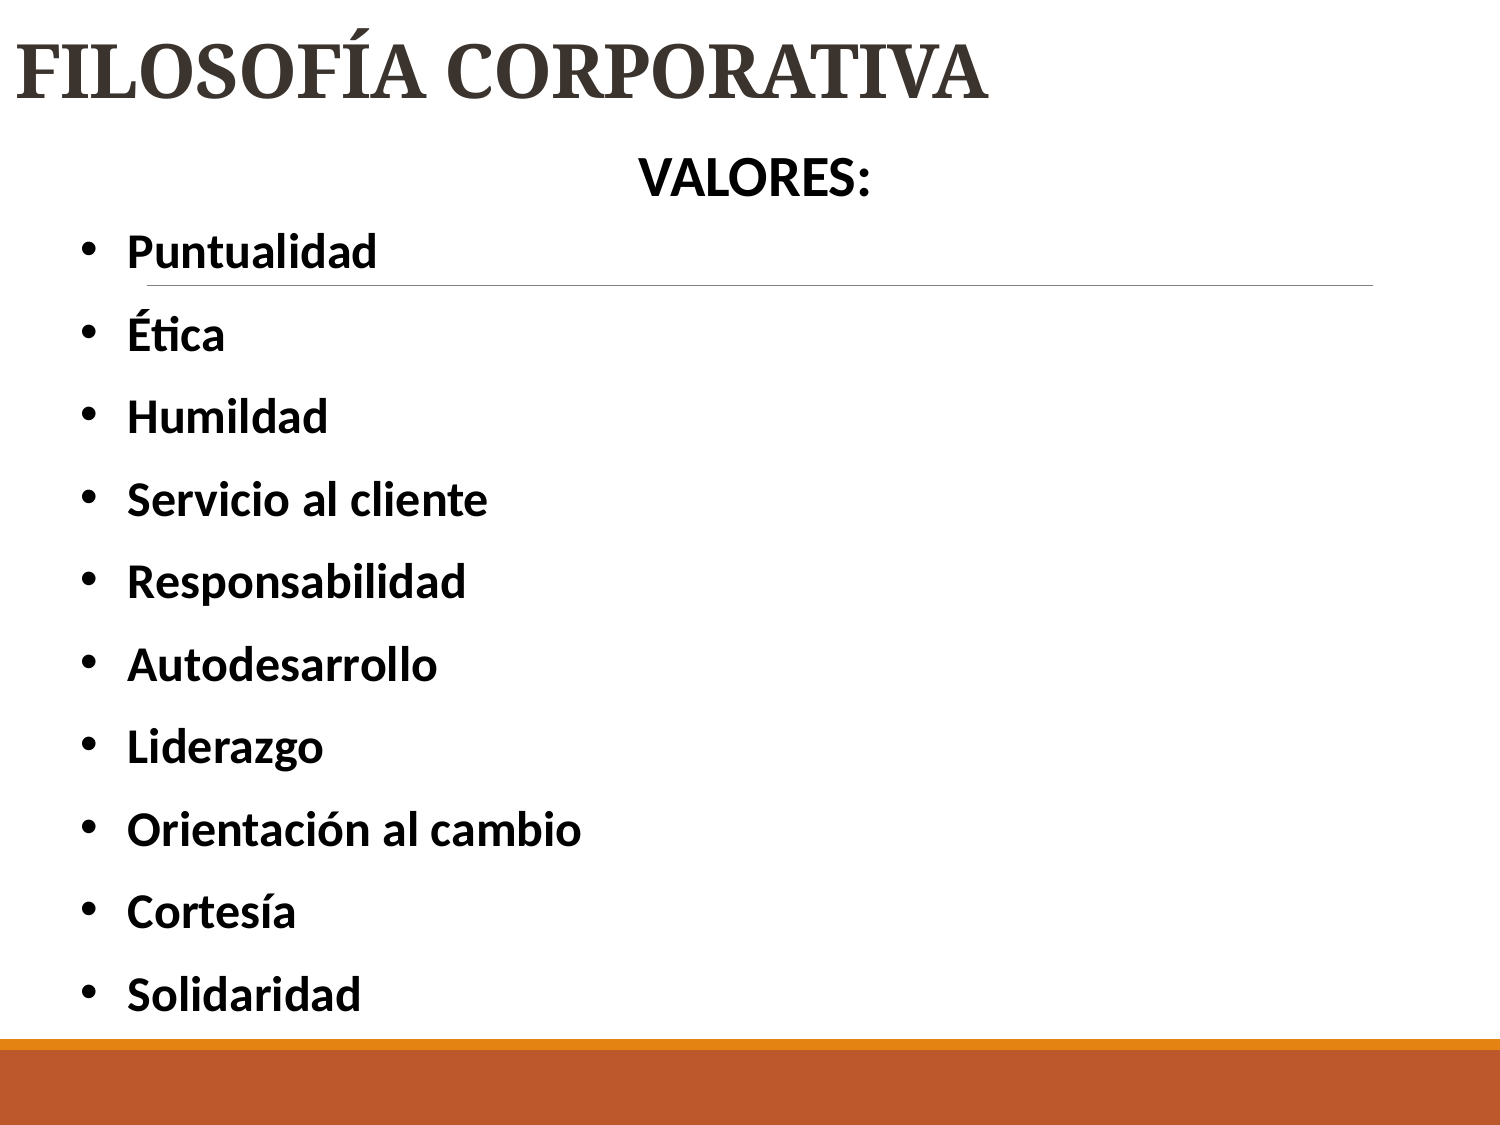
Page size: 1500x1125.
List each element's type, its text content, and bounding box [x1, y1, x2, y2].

title FILOSOFÍA CORPORATIVA [0, 0, 1425, 152]
text_box VALORES: Puntualidad Ética Humildad Servicio al cliente Responsabilidad Autodesarrollo Liderazgo Orientación al cambio Cortesía Solidaridad [65, 96, 1446, 978]
